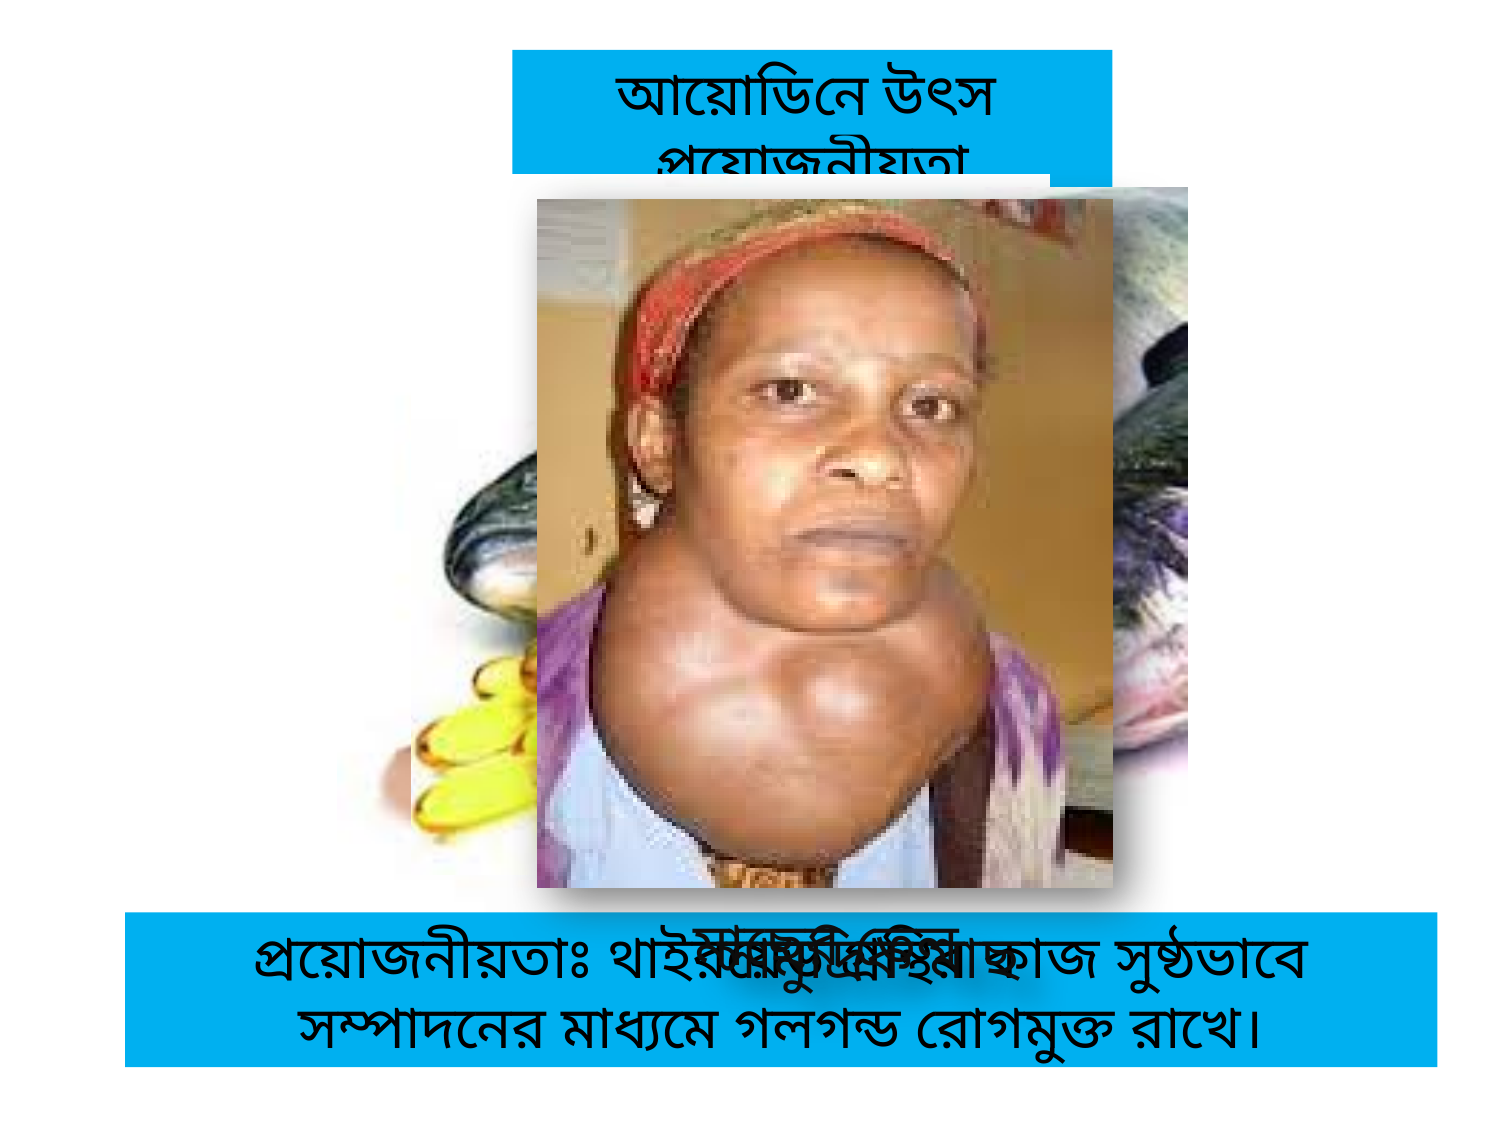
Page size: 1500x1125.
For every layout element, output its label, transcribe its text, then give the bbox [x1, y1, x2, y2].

text_box আয়োডিনের প্রয়োজনীয়তা [512, 49, 1113, 183]
text_box প্রয়োজনীয়তাঃ থাইরয়েড গ্রন্থির কাজ সুষ্ঠভাবে সম্পাদনের মাধ্যমে গলগন্ড রোগমুক্ত রাখে। [1107, 912, 1438, 1068]
picture [337, 174, 1188, 912]
text_box মাছের তেল [575, 935, 1063, 1055]
text_box প্রয়োজনীয়তাঃ থাইরয়েড গ্রন্থির কাজ সুষ্ঠভাবে সম্পাদনের মাধ্যমে গলগন্ড রোগমুক্ত রাখে। [125, 912, 584, 1068]
text_box আয়োডিনে উৎস [549, 50, 1063, 135]
